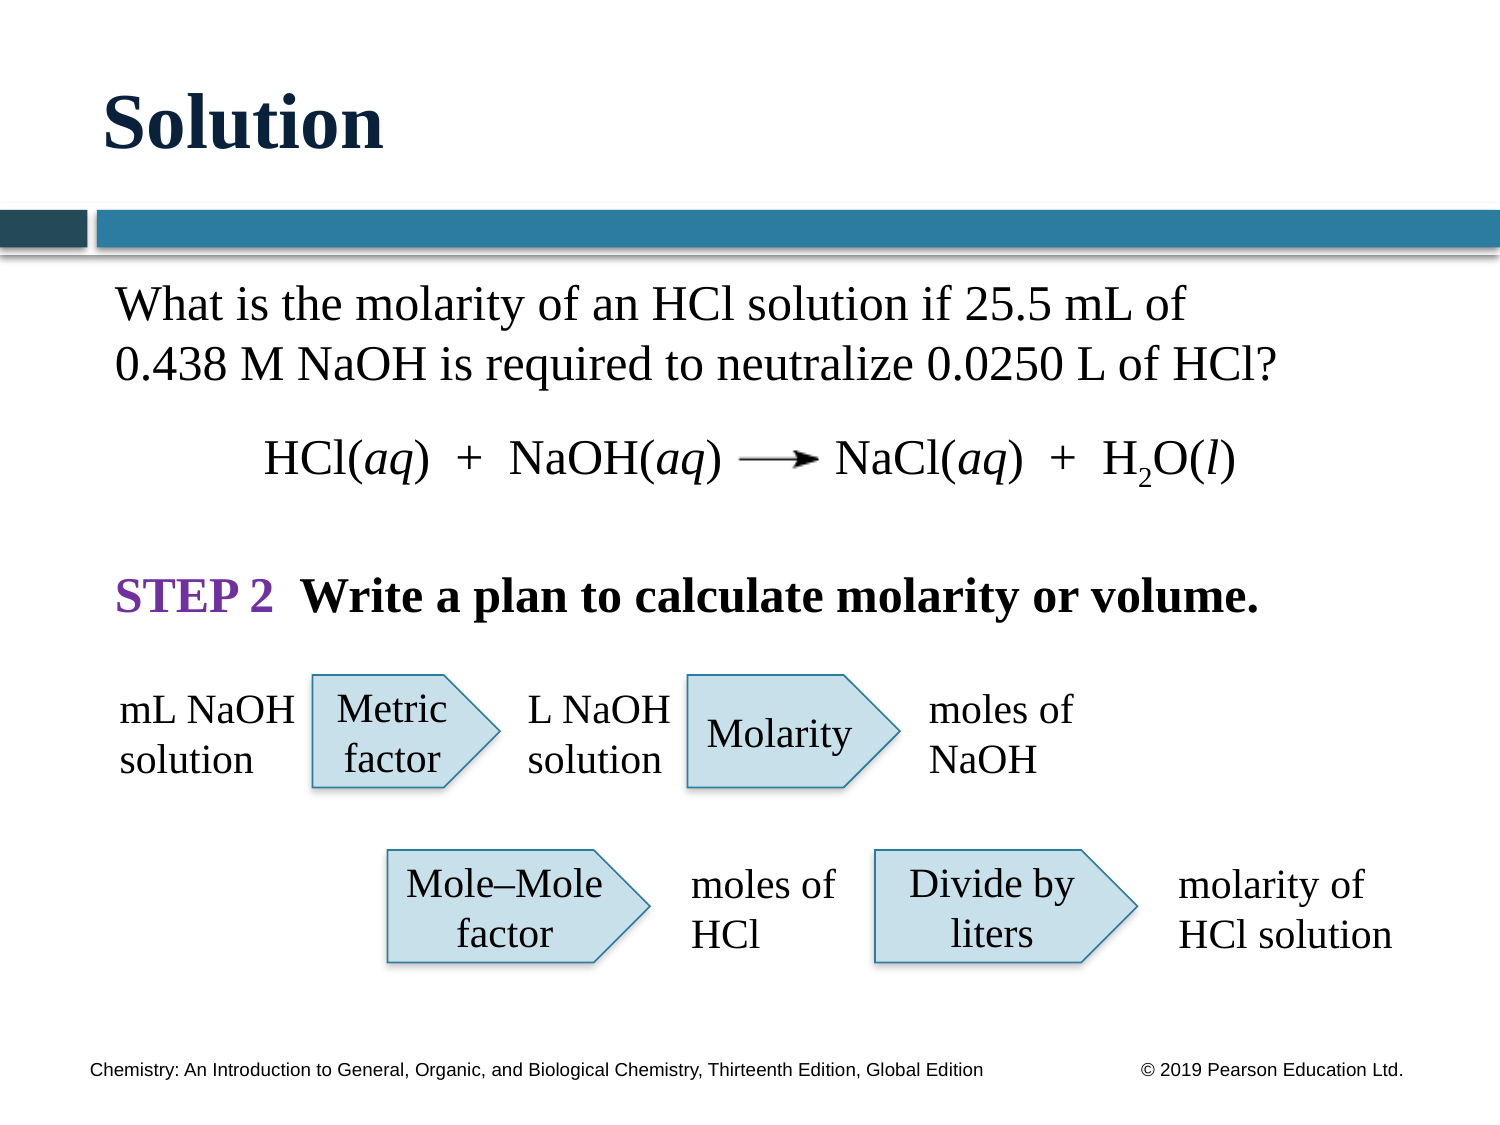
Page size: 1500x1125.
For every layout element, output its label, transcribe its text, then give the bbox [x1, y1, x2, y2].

picture [735, 449, 820, 469]
title Solution [87, 42, 1335, 193]
list What is the molarity of an HCl solution if 25.5 mL of 0.438 M NaOH is required to neutralize 0.0250 L of HCl? HCl(aq) + NaOH(aq) NaCl(aq) + H2O(l) STEP 2 Write a plan to calculate molarity or volume. [99, 262, 1400, 650]
text_box Mole–Mole factor [387, 849, 651, 963]
text_box mL NaOH solution [104, 674, 311, 790]
text_box Molarity [687, 675, 900, 788]
text_box moles of NaOH [913, 674, 1089, 790]
text_box Divide by liters [875, 849, 1138, 963]
text_box moles of HCl [676, 849, 852, 965]
text_box molarity of HCl solution [1163, 849, 1408, 965]
text_box Metric factor [312, 675, 501, 788]
text_box L NaOH solution [513, 674, 687, 790]
